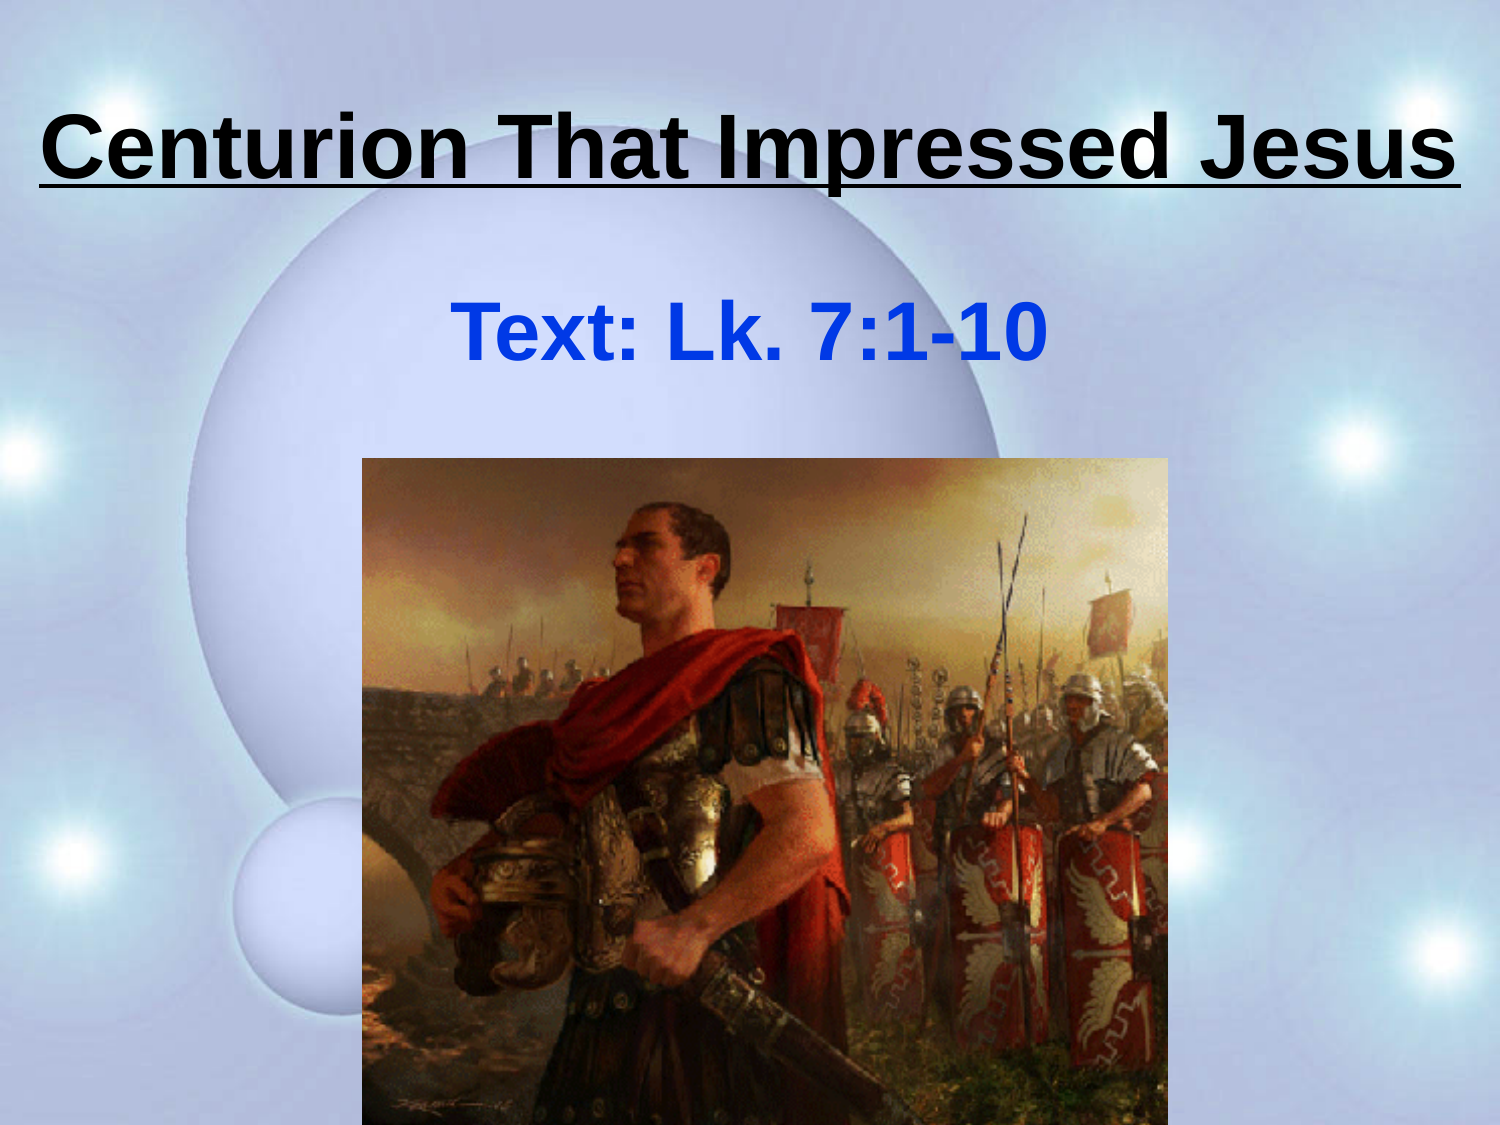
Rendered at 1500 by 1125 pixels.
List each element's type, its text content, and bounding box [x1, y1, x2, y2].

title Centurion That Impressed Jesus Text: Lk. 7:1-10 [0, 0, 1500, 463]
picture [0, 458, 1500, 1125]
